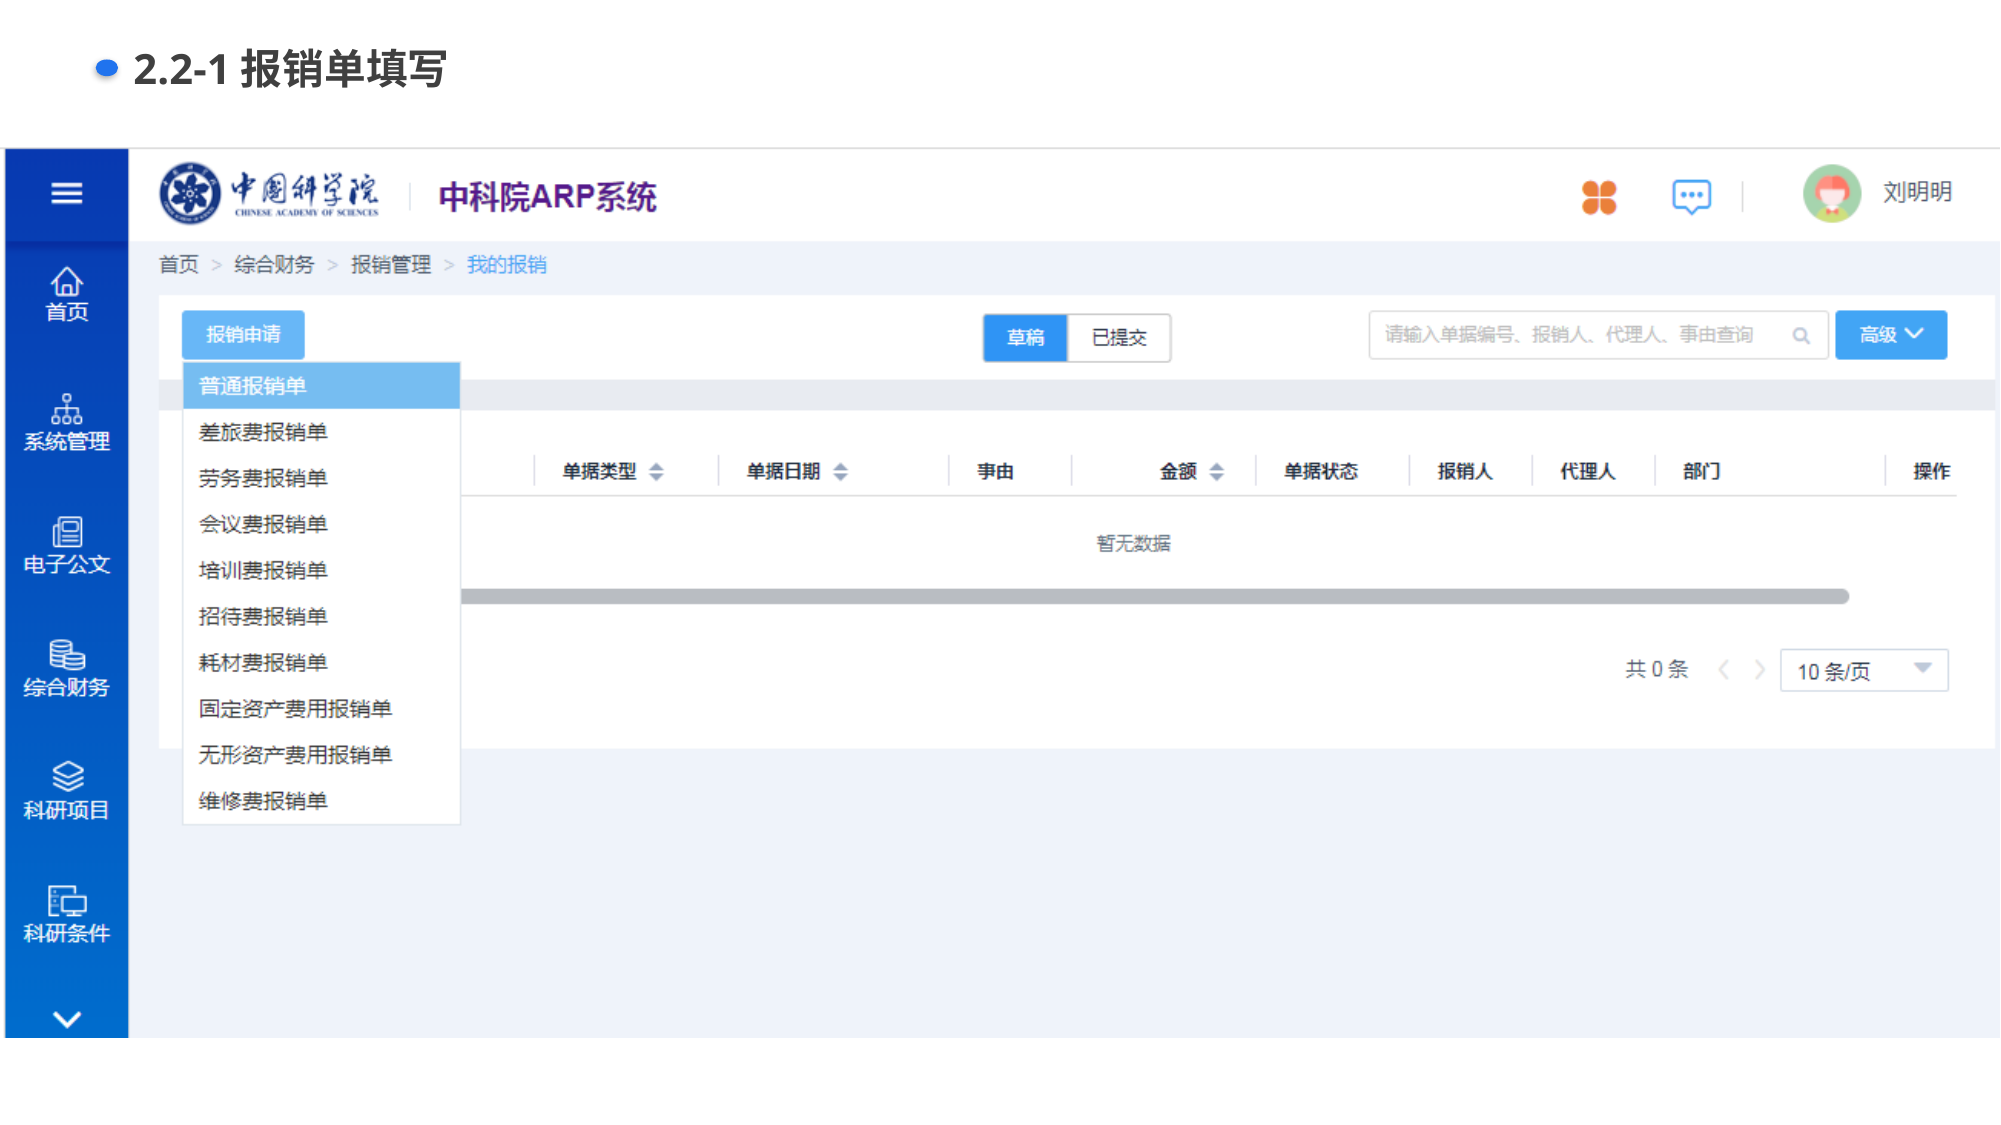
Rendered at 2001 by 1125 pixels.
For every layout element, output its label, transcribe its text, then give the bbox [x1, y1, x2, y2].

title 2.2-1报销单填写 [118, 17, 1898, 118]
picture [0, 140, 2000, 1038]
